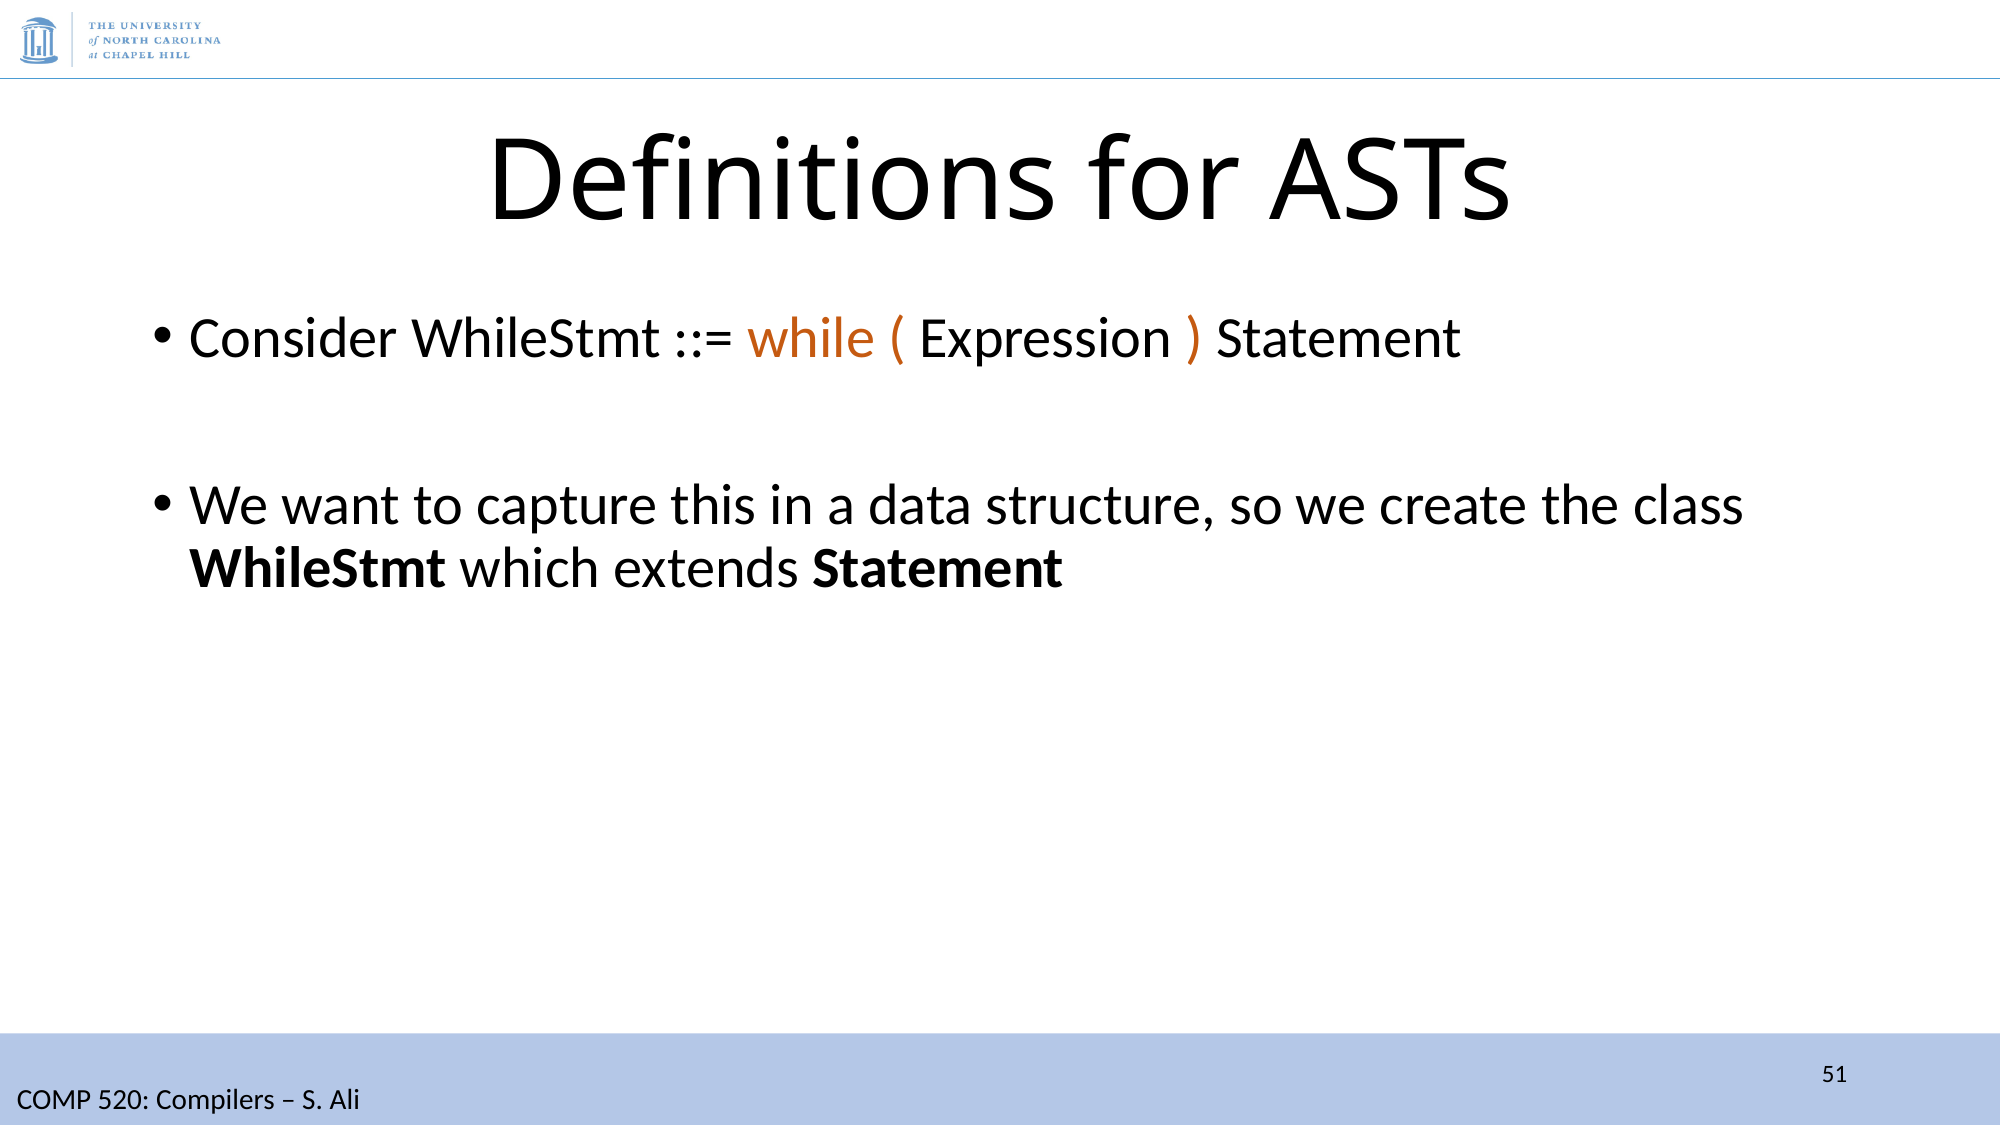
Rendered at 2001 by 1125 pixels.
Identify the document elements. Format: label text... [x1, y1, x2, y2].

slide_number 51 [1412, 1042, 1863, 1103]
text_box COMP 520: Compilers – S. Ali [2, 1072, 376, 1123]
text_box [0, 1032, 2000, 1125]
list Consider WhileStmt ::= while ( Expression ) Statement We want to capture this in a data structure, so we create the class WhileStmt which extends Statement [137, 299, 1863, 1014]
picture [16, 12, 228, 67]
title Definitions for ASTs [137, 89, 1863, 278]
